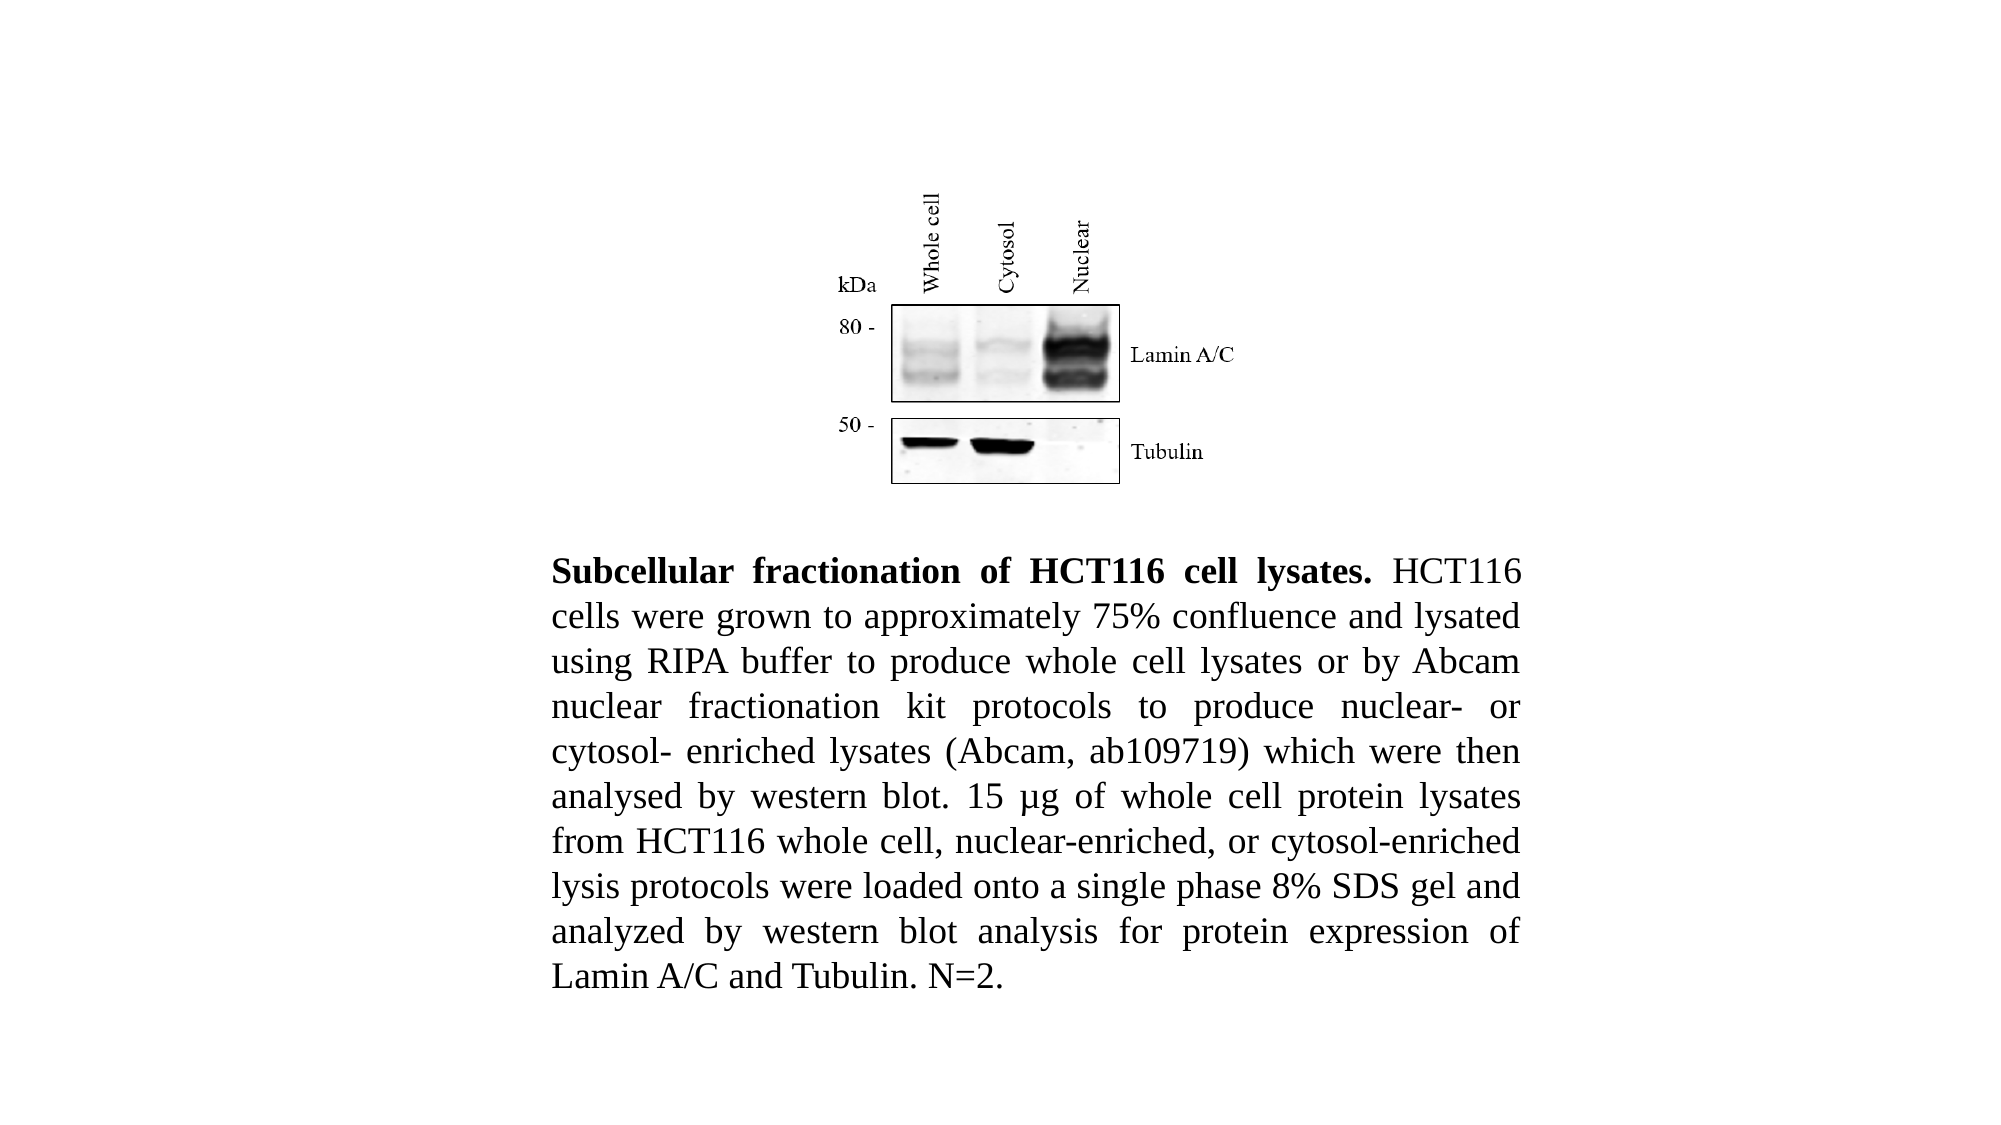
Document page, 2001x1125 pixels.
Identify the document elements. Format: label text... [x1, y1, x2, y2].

picture [823, 151, 1250, 484]
text_box Subcellular fractionation of HCT116 cell lysates. HCT116 cells were grown to approximately 75% confluence and lysated using RIPA buffer to produce whole cell lysates or by Abcam nuclear fractionation kit protocols to produce nuclear- or cytosol- enriched lysates (Abcam, ab109719) which were then analysed by western blot. 15 µg of whole cell protein lysates from HCT116 whole cell, nuclear-enriched, or cytosol-enriched lysis protocols were loaded onto a single phase 8% SDS gel and analyzed by western blot analysis for protein expression of Lamin A/C and Tubulin. N=2. [536, 538, 1537, 1004]
